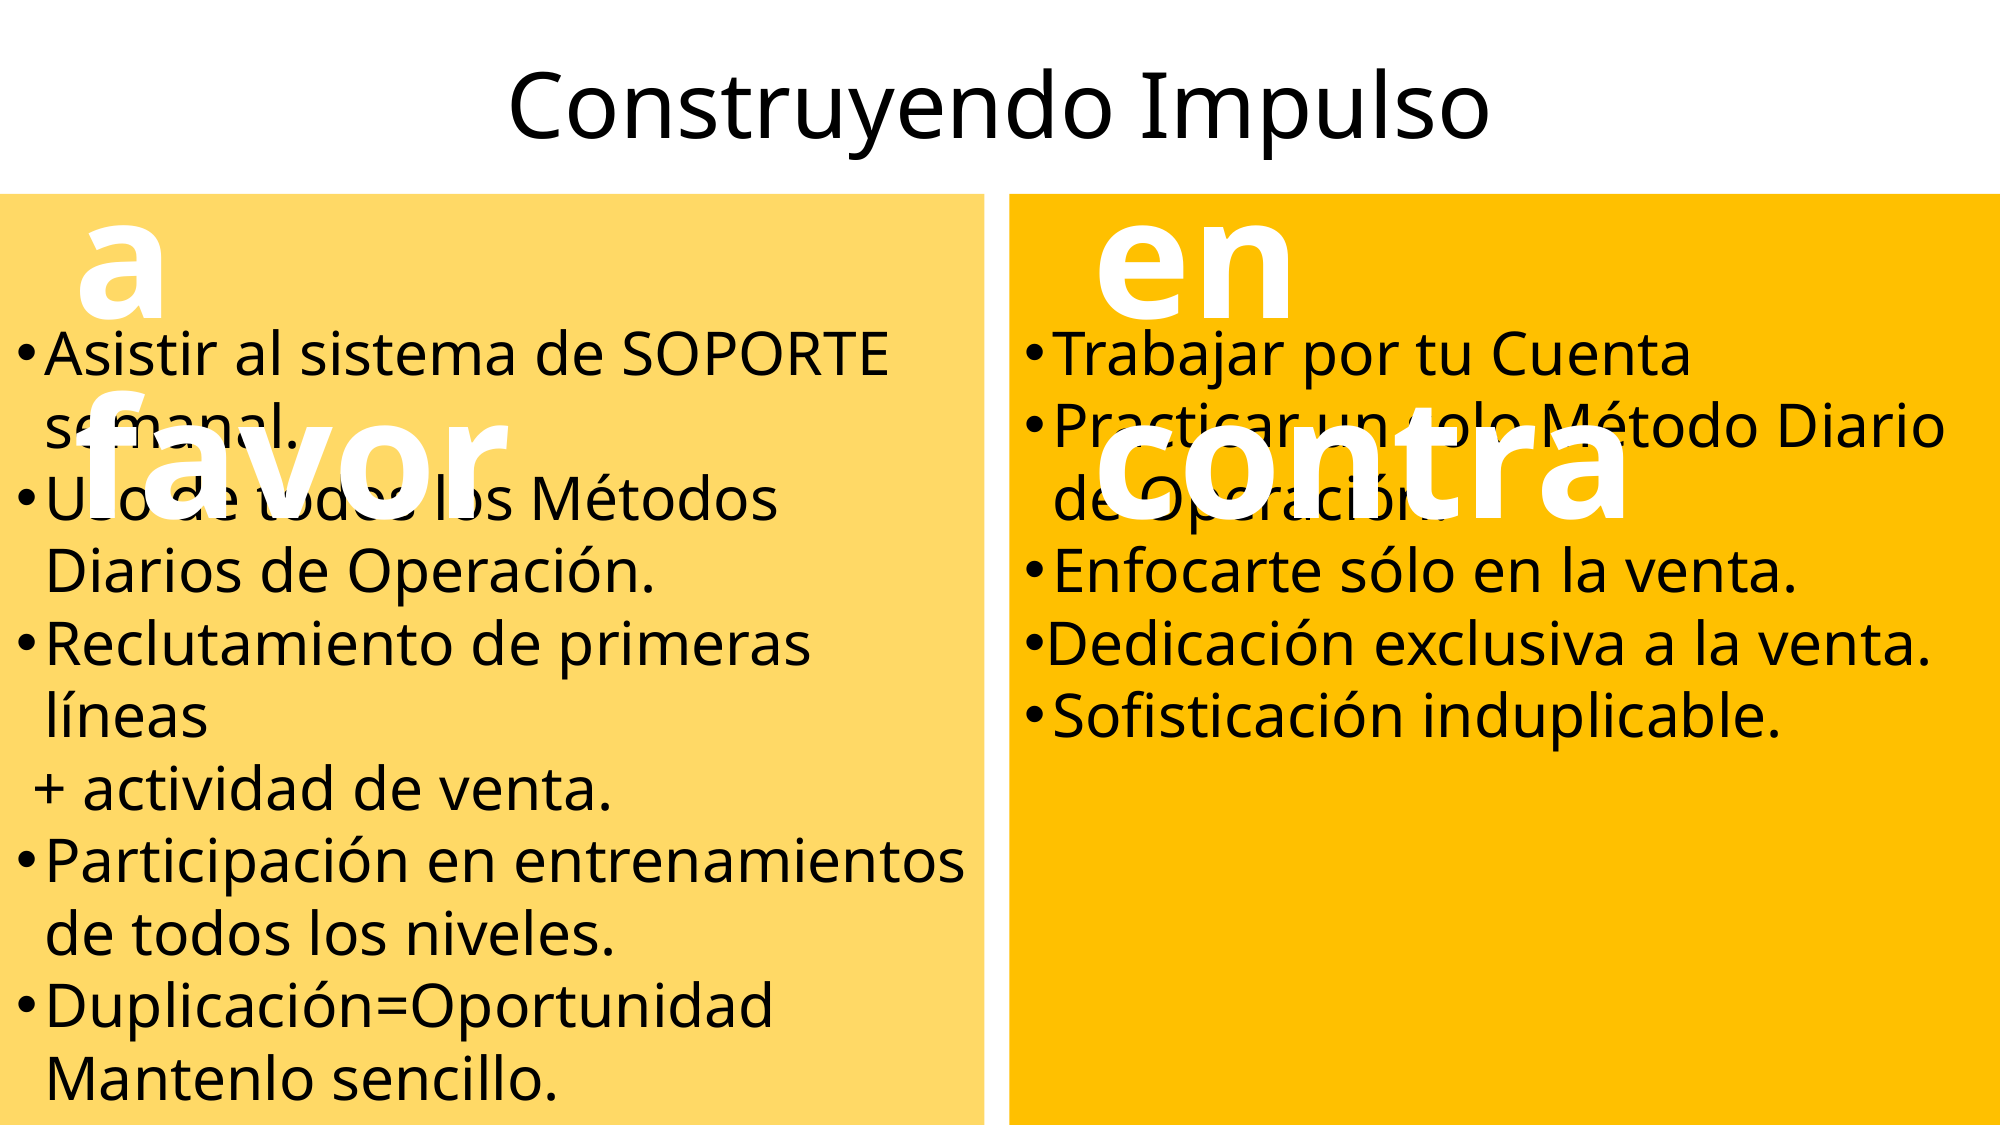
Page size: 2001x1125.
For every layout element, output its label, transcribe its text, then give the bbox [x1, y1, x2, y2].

title Construyendo Impulso [137, 0, 1863, 218]
text_box a favor [59, 144, 538, 559]
text_box en contra [1078, 144, 1769, 559]
text_box [1008, 193, 2000, 1125]
text_box [0, 193, 985, 1125]
text_box Trabajar por tu Cuenta Practicar un solo Método Diario de Operación. Enfocarte sólo en la venta. Dedicación exclusiva a la venta. Sofisticación induplicable. [1009, 307, 1993, 758]
text_box Asistir al sistema de SOPORTE semanal. Uso de todos los Métodos Diarios de Operación. Reclutamiento de primeras líneas + actividad de venta. Participación en entrenamientos de todos los niveles. Duplicación=Oportunidad Mantenlo sencillo. [1, 307, 985, 1120]
